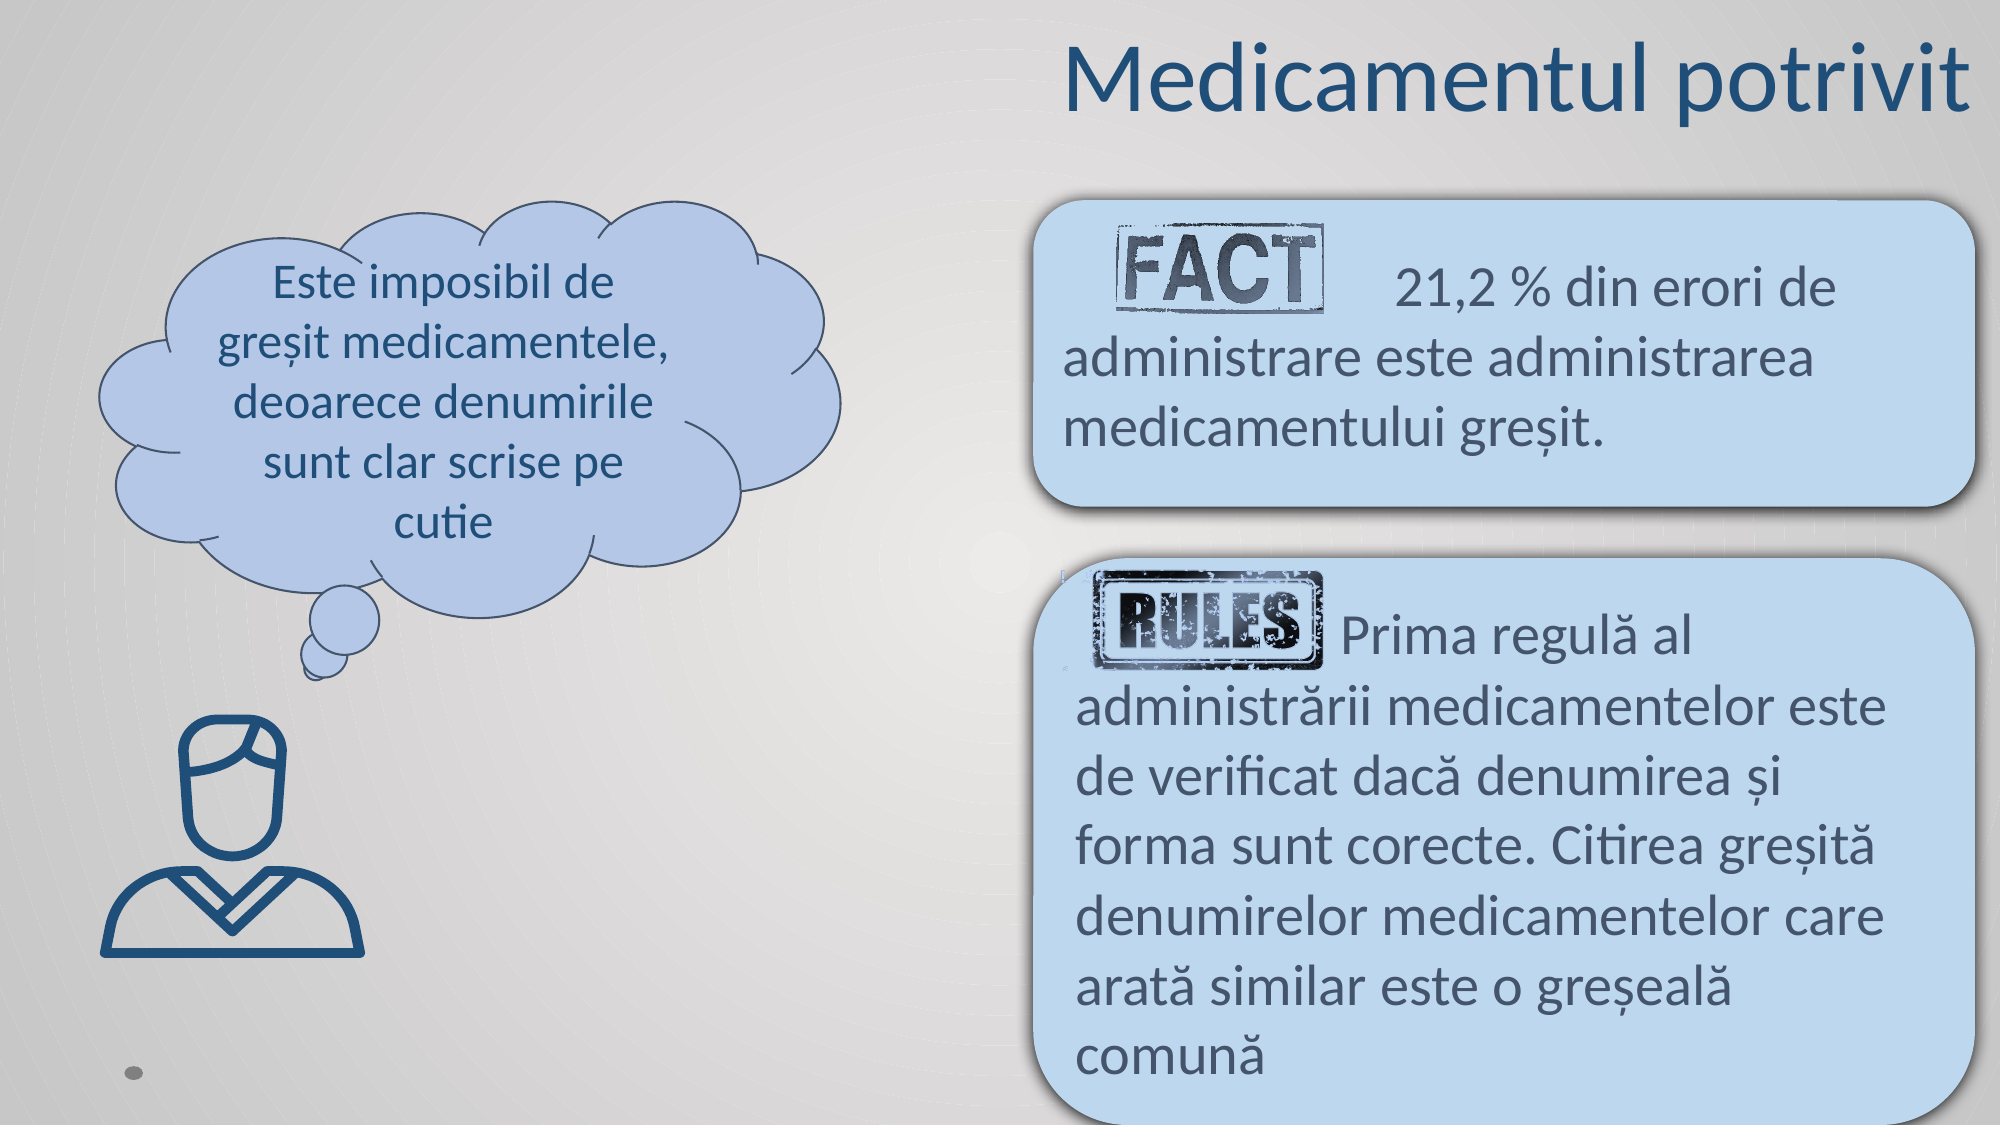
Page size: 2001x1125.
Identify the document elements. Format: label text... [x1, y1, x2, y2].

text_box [99, 714, 366, 958]
picture [1115, 223, 1324, 314]
title Medicamentul potrivit [1039, 7, 1988, 139]
text_box Este imposibil de greșit medicamentele, deoarece denumirile sunt clar scrise pe cutie [98, 200, 842, 682]
text_box Prima regulă al administrării medicamentelor este de verificat dacă denumirea și forma sunt corecte. Citirea greșită denumirelor medicamentelor care arată similar este o greșeală comună [1032, 557, 1976, 1125]
picture [1061, 569, 1324, 671]
text_box 21,2 % din erori de administrare este administrarea medicamentului greșit. [1032, 199, 1976, 508]
